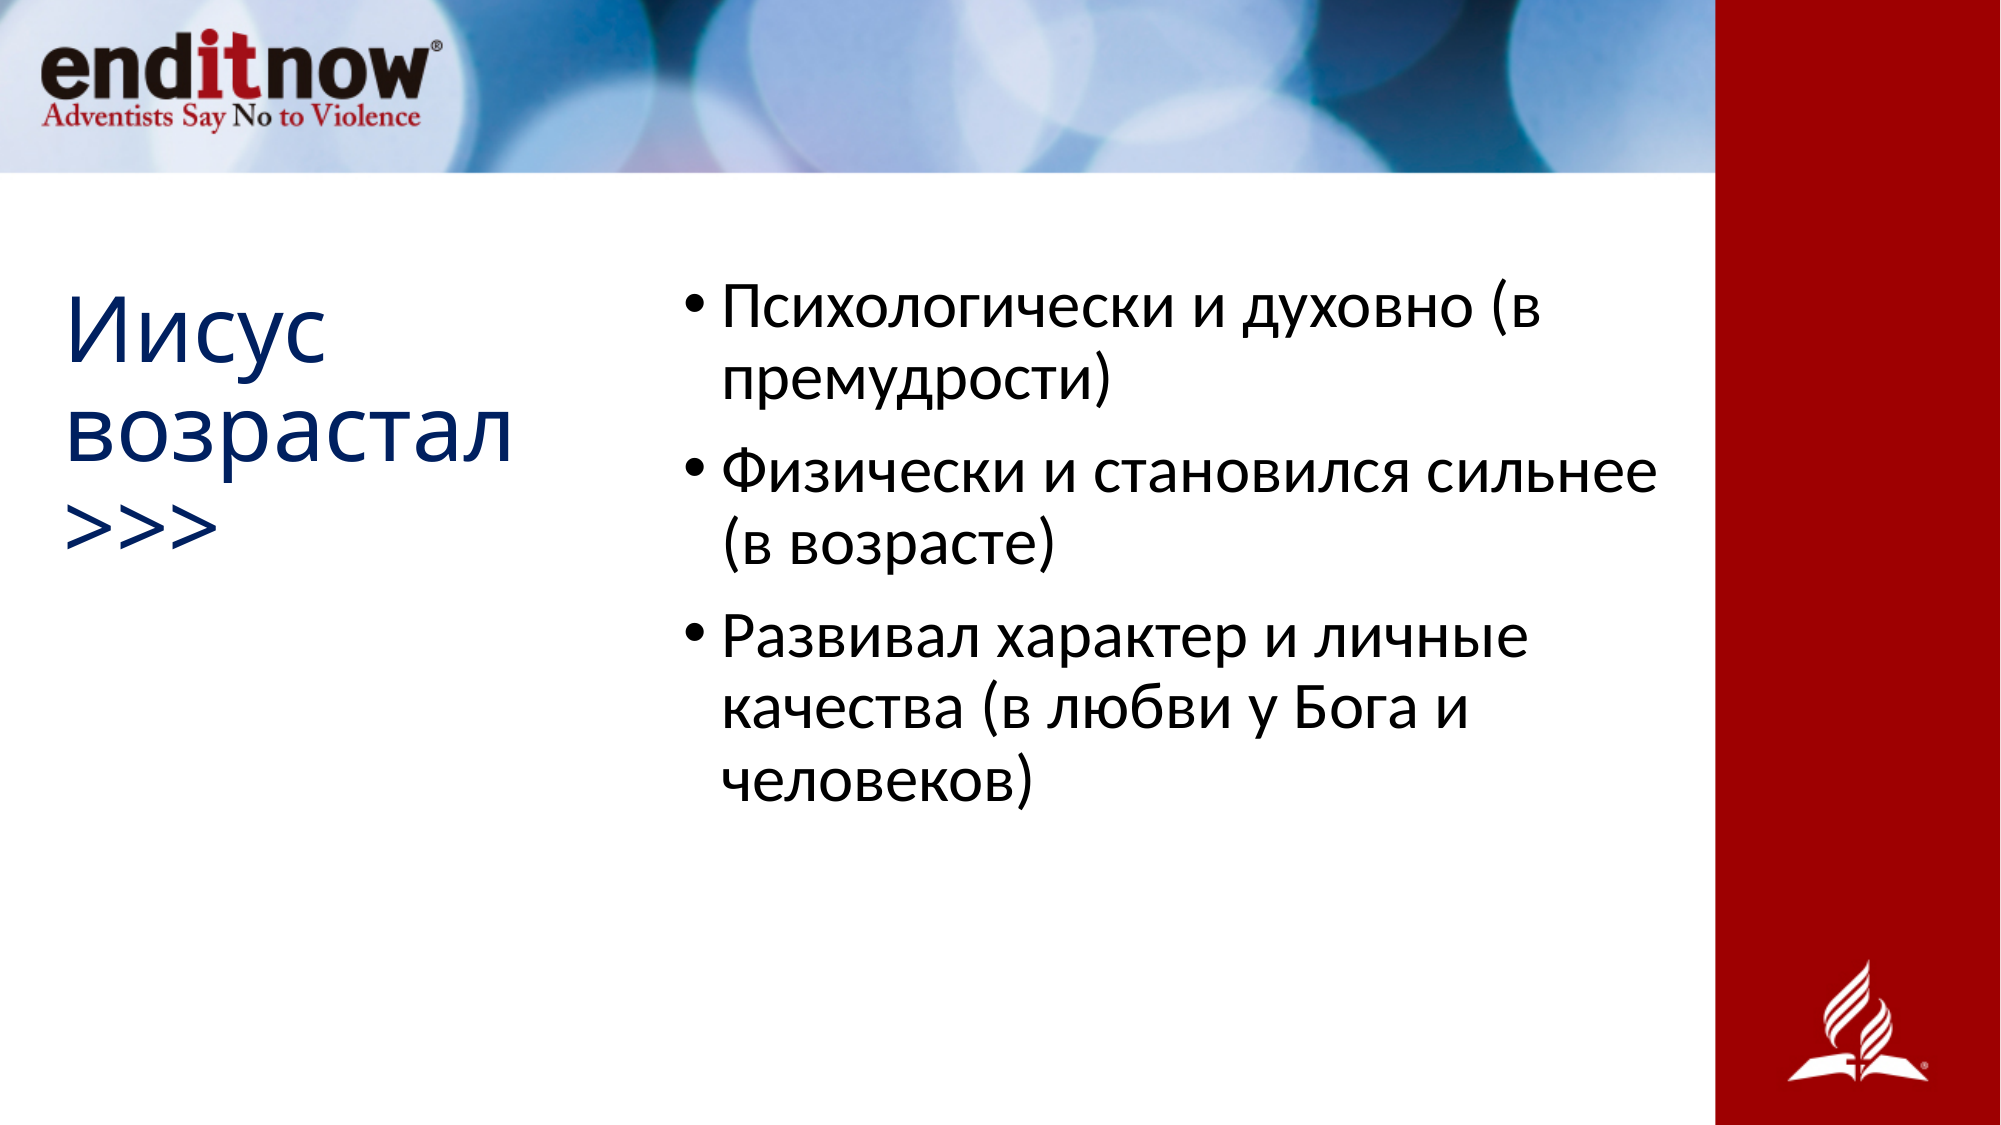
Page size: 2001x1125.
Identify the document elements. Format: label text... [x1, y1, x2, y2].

picture [0, 0, 2001, 1125]
list Иисус возрастал >>> [55, 275, 702, 902]
list Психологически и духовно (в премудрости) Физически и становился сильнее (в возрасте) Развивал характер и личные качества (в любви у Бога и человеков) [675, 161, 1690, 962]
